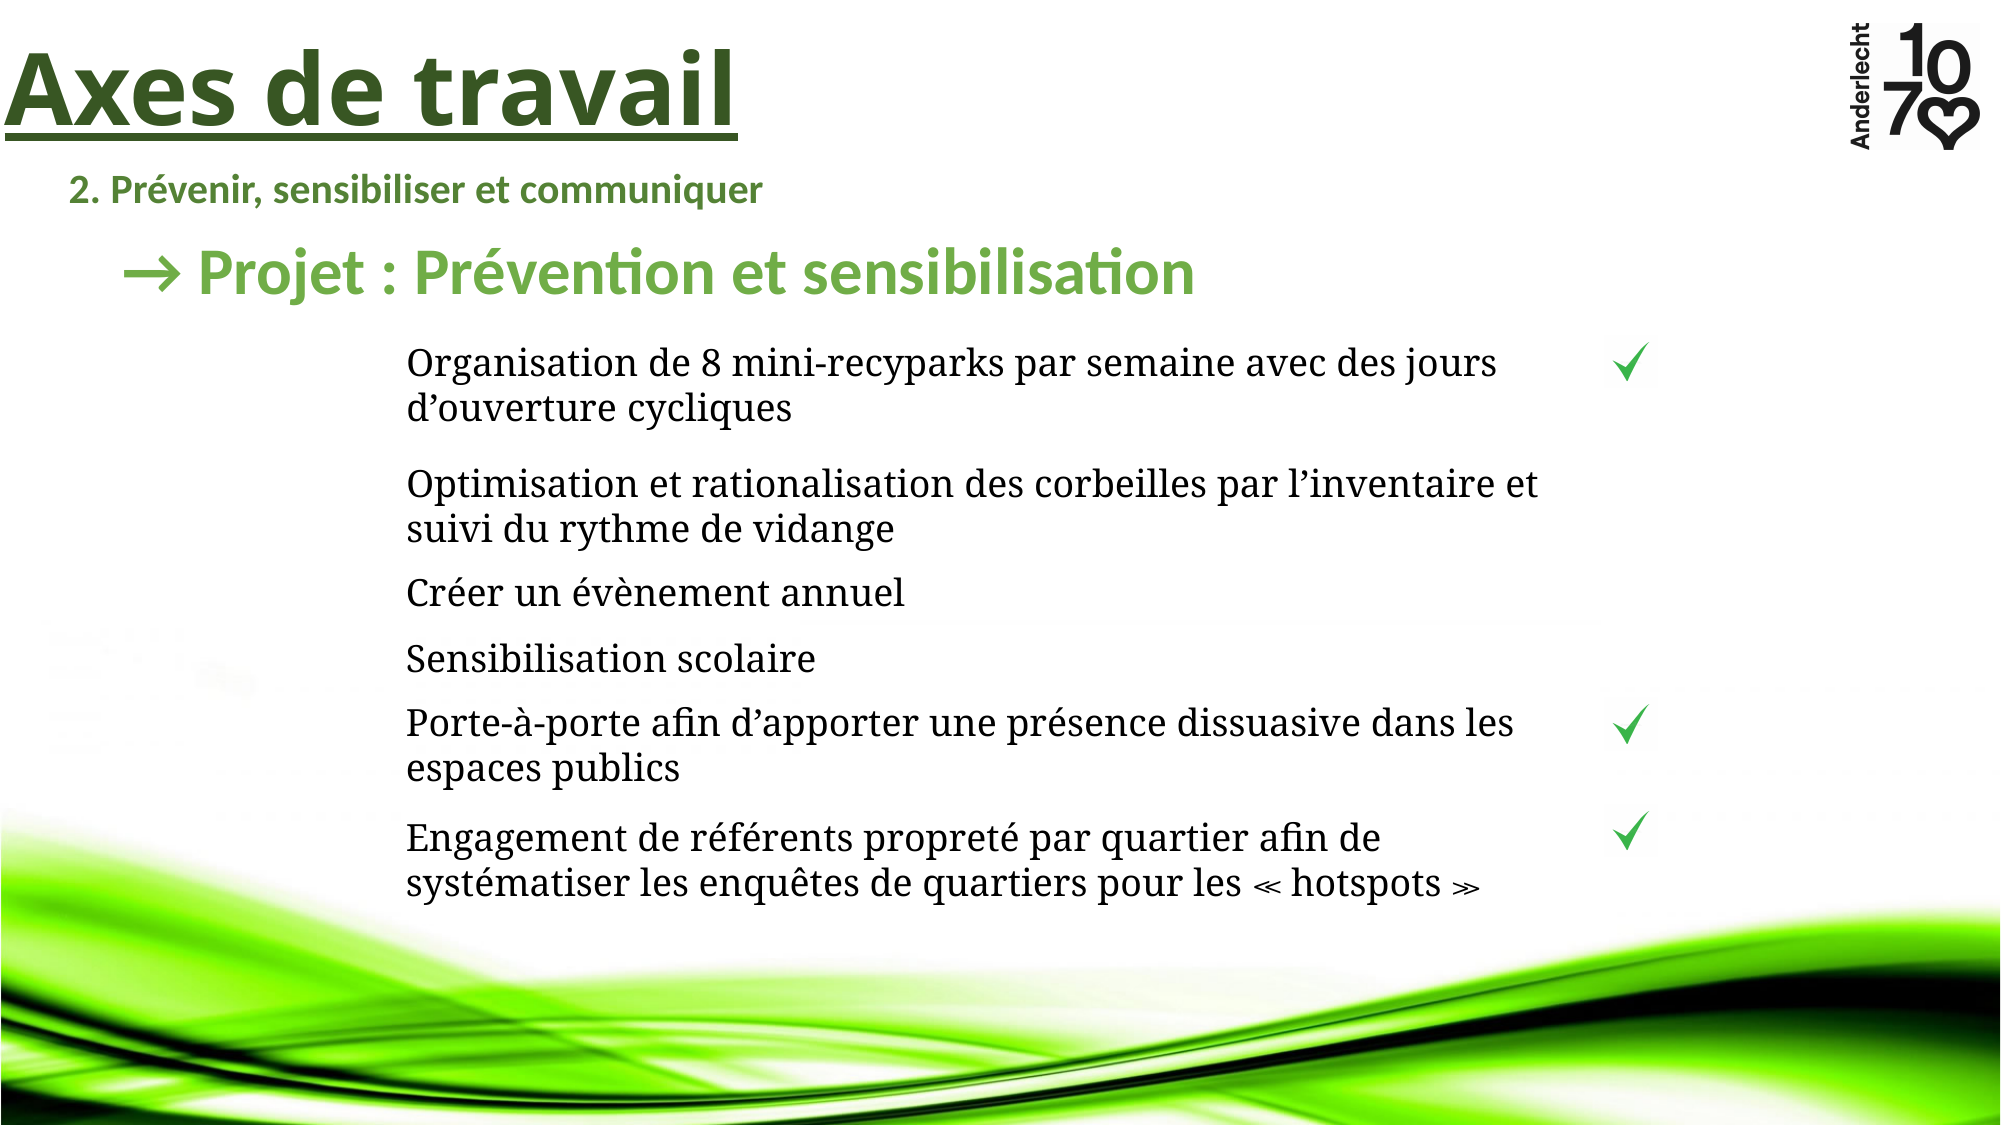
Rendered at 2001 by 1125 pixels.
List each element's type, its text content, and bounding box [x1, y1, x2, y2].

text_box Optimisation et rationalisation des corbeilles par l’inventaire et suivi du rythme de vidange [391, 453, 1557, 558]
text_box Axes de travail [0, 18, 753, 154]
text_box Sensibilisation scolaire [391, 627, 1388, 688]
text_box Organisation de 8 mini-recyparks par semaine avec des jours d’ouverture cycliques [391, 331, 1658, 437]
picture [0, 0, 2001, 1125]
text_box 2. Prévenir, sensibiliser et communiquer [53, 154, 779, 220]
text_box Porte-à-porte afin d’apporter une présence dissuasive dans les espaces publics [391, 691, 1564, 797]
text_box Créer un évènement annuel [391, 561, 1392, 621]
text_box Engagement de référents propreté par quartier afin de systématiser les enquêtes de quartiers pour les ≪ hotspots ≫ [391, 807, 1552, 912]
text_box → Projet : Prévention et sensibilisation [107, 220, 1836, 315]
